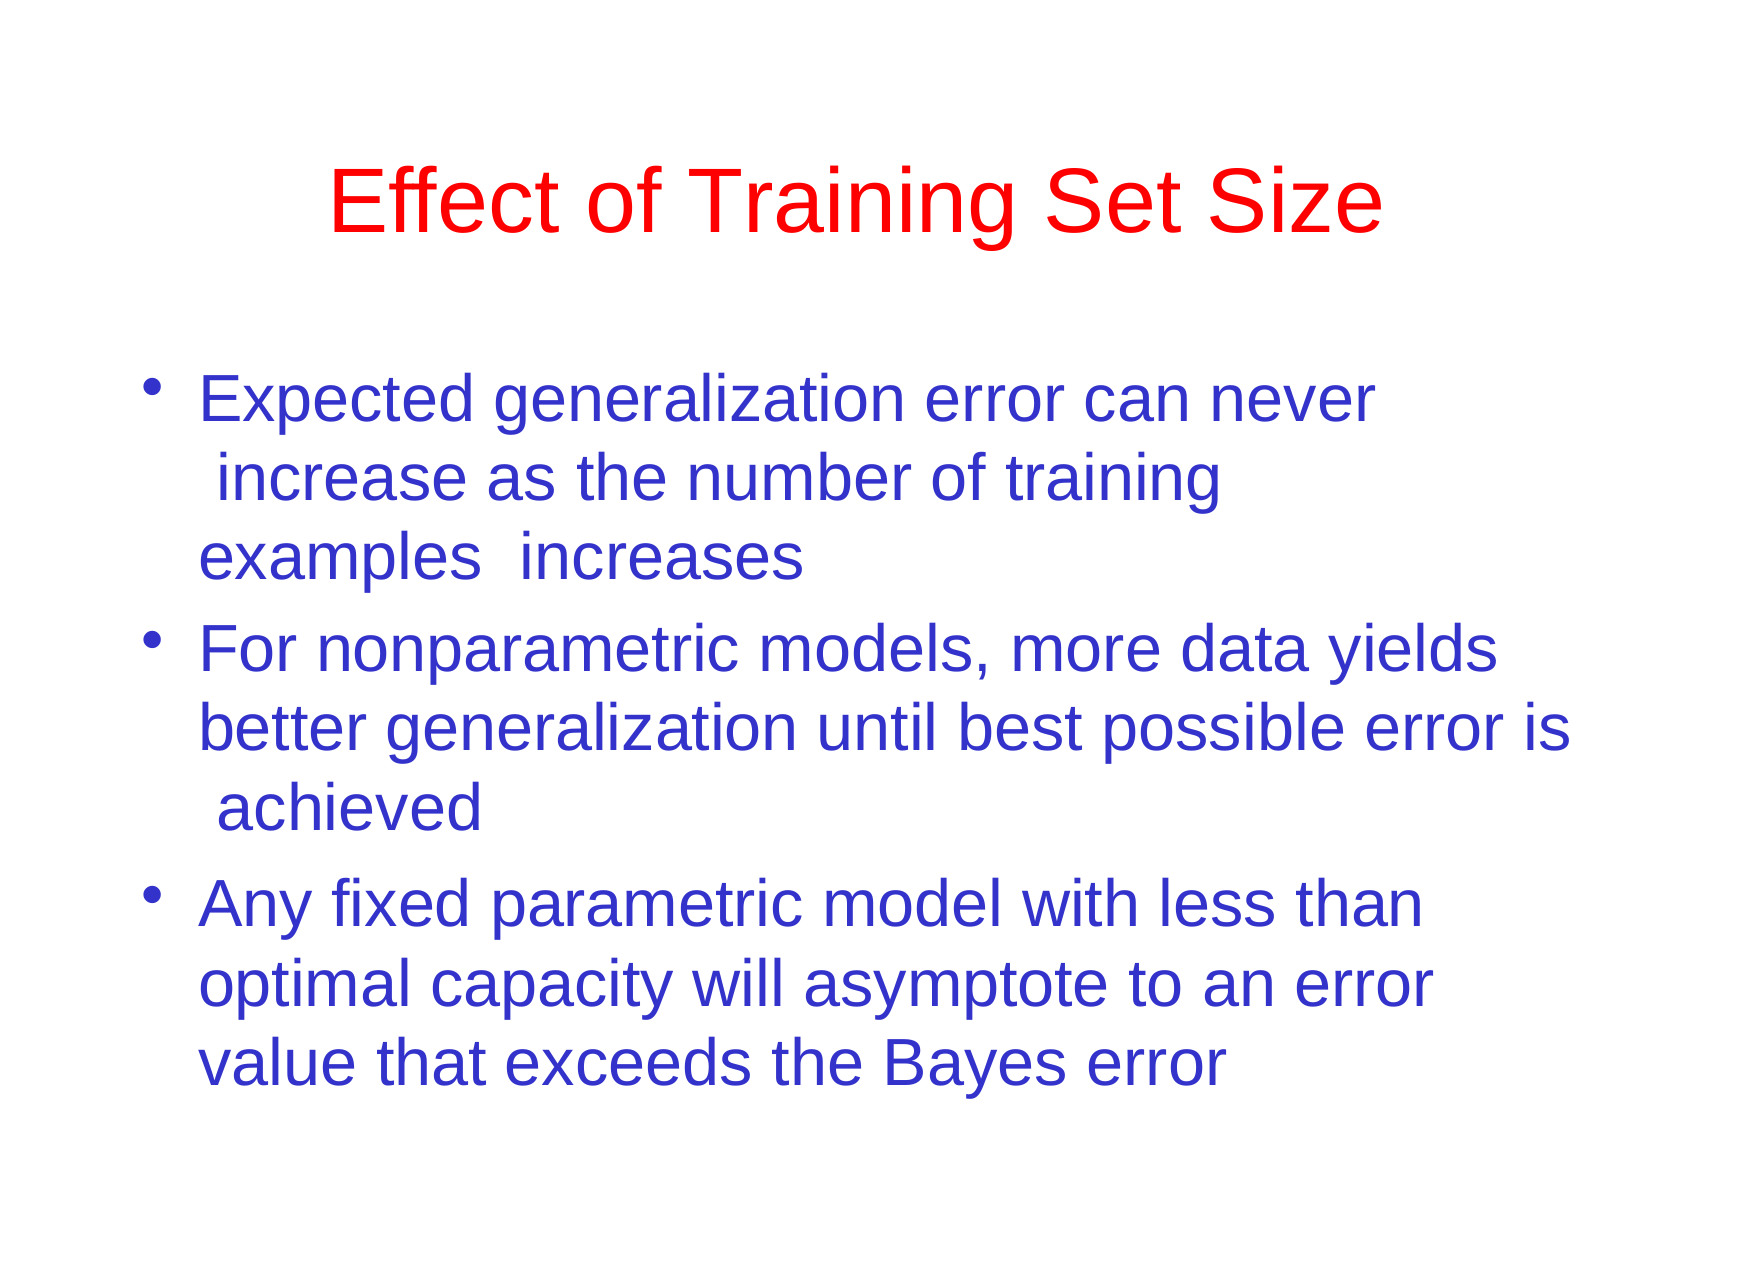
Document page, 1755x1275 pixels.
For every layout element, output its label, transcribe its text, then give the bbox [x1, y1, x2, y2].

text_box Expected generalization error can never increase as the number of training examples increases For nonparametric models, more data yields better generalization until best possible error is achieved Any fixed parametric model with less than optimal capacity will asymptote to an error value that exceeds the Bayes error [139, 350, 1579, 1101]
title Effect of Training Set Size [325, 139, 1430, 350]
